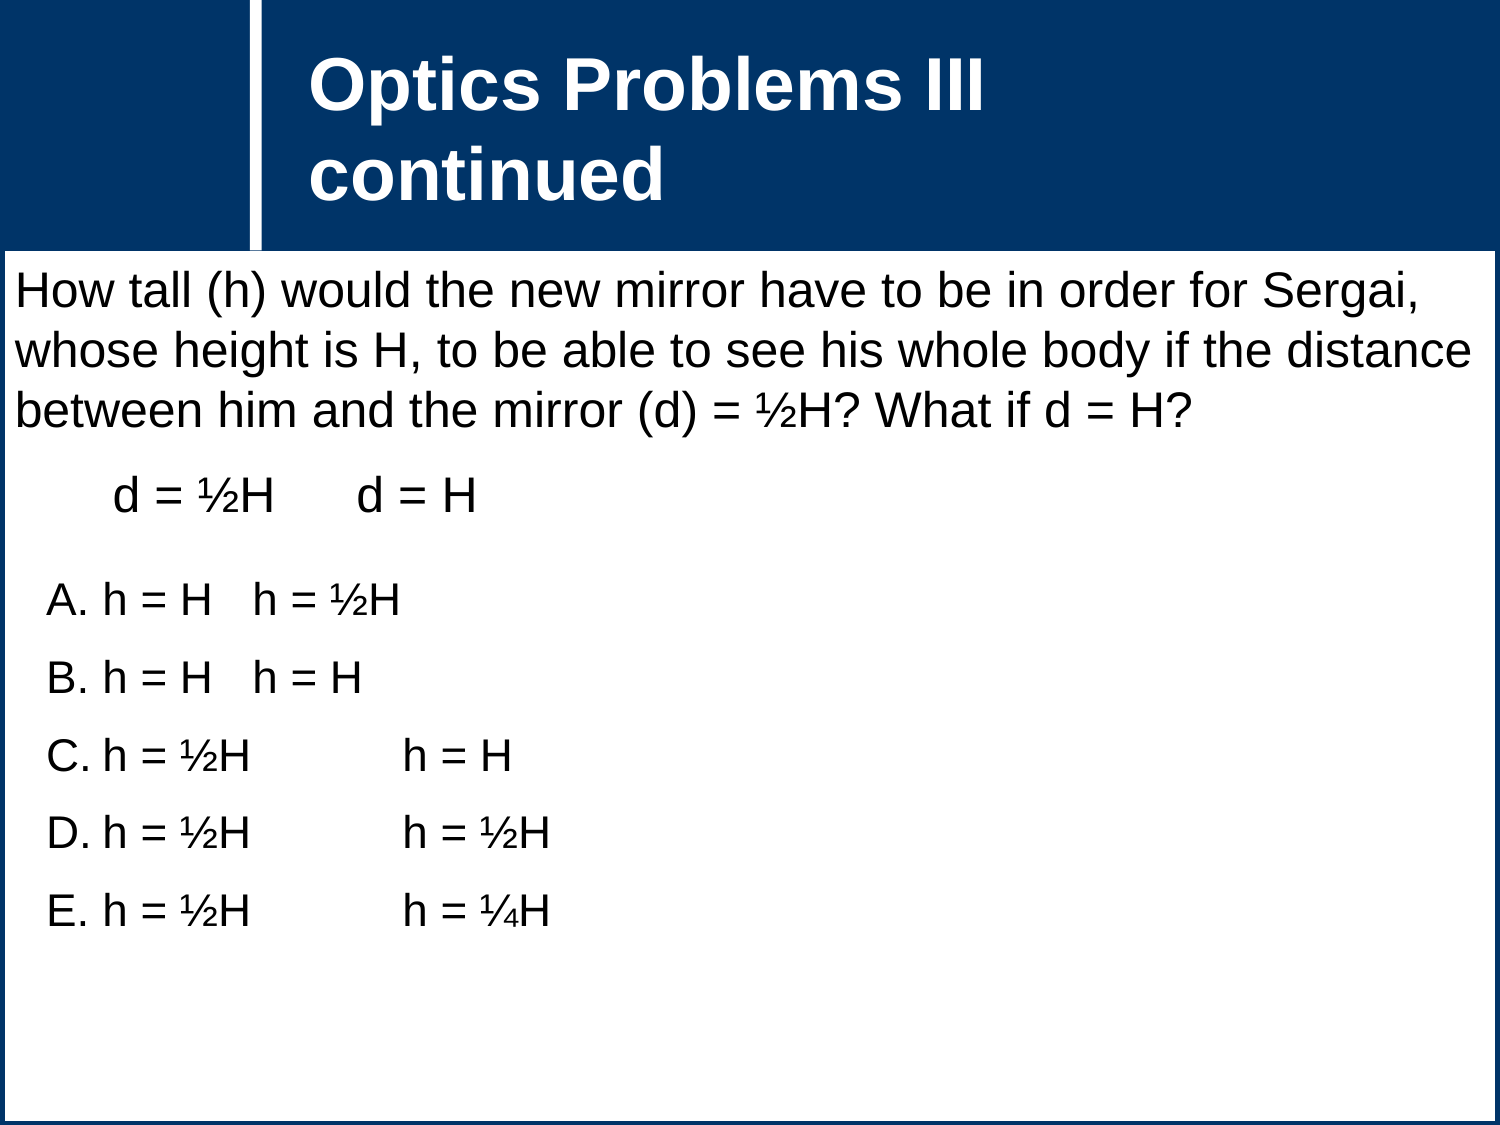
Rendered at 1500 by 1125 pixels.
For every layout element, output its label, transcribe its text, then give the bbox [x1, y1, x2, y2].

text_box h = H h = ½H h = H h = H h = ½H h = H h = ½H h = ½H h = ½H h = ¼H [31, 561, 1362, 944]
text_box [0, 531, 1500, 1125]
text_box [0, 0, 1500, 251]
text_box How tall (h) would the new mirror have to be in order for Sergai, whose height is H, to be able to see his whole body if the distance between him and the mirror (d) = ½H? What if d = H? d = ½H d = H [0, 259, 1500, 531]
